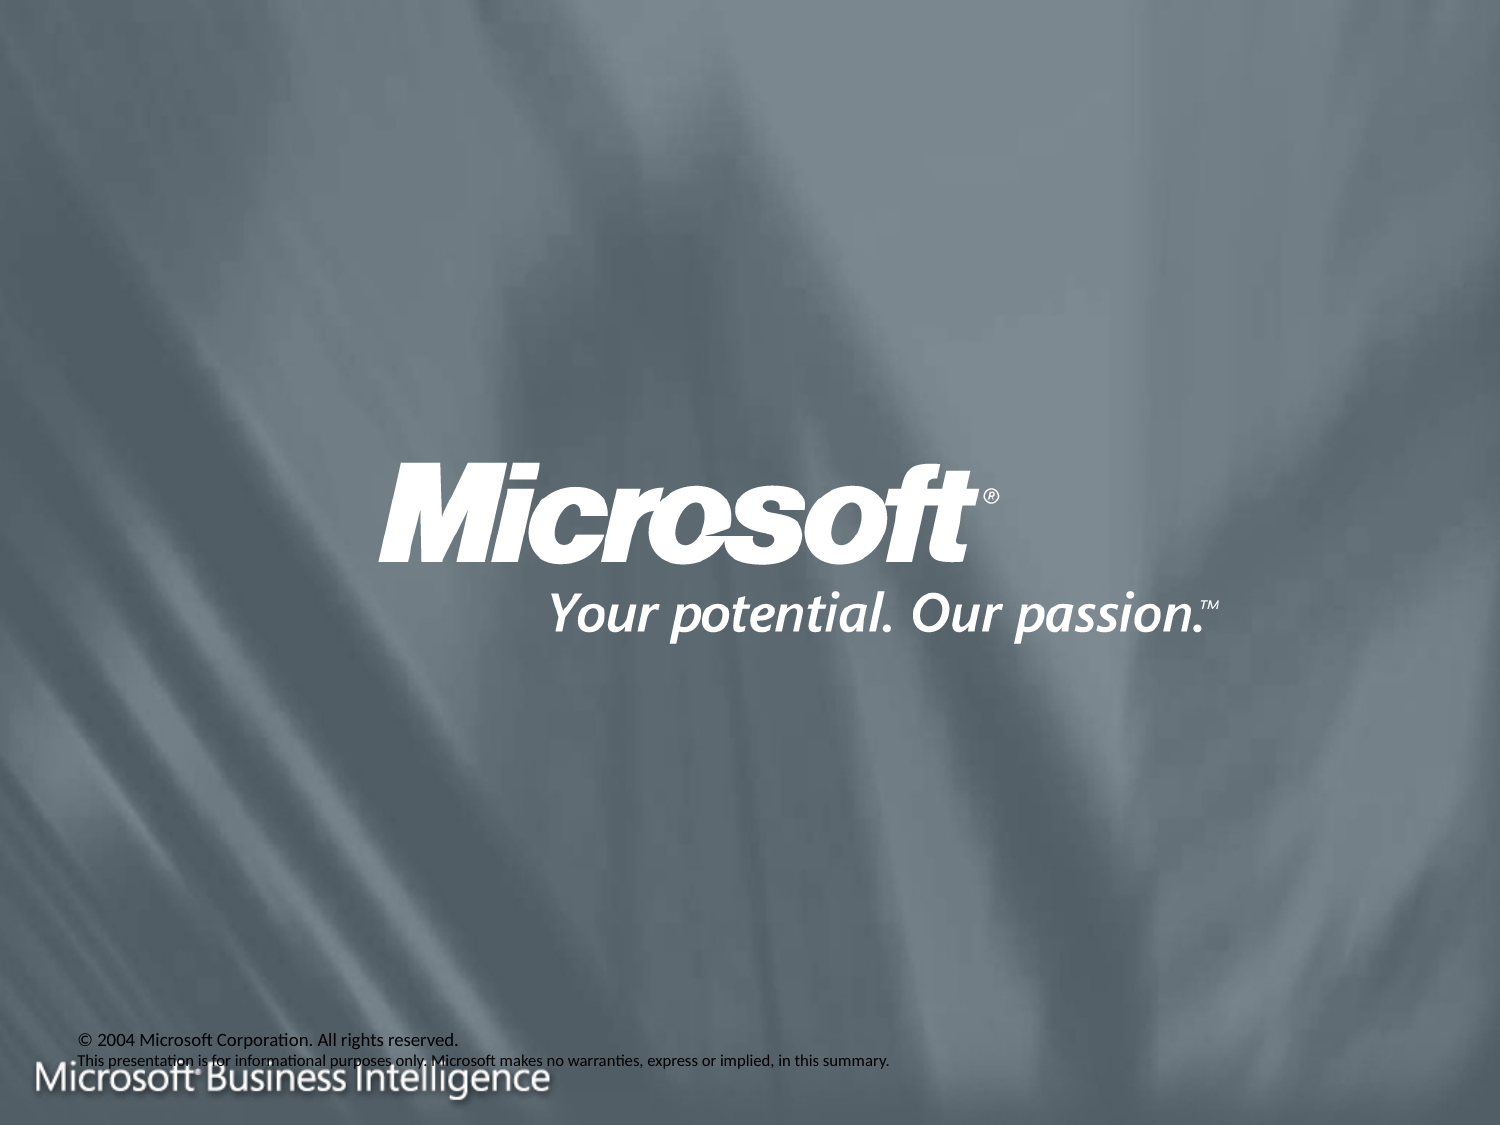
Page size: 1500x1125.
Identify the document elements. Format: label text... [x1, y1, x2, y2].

picture [0, 0, 1500, 1125]
text_box © 2004 Microsoft Corporation. All rights reserved. This presentation is for informational purposes only. Microsoft makes no warranties, express or implied, in this summary. [62, 1020, 1400, 1078]
